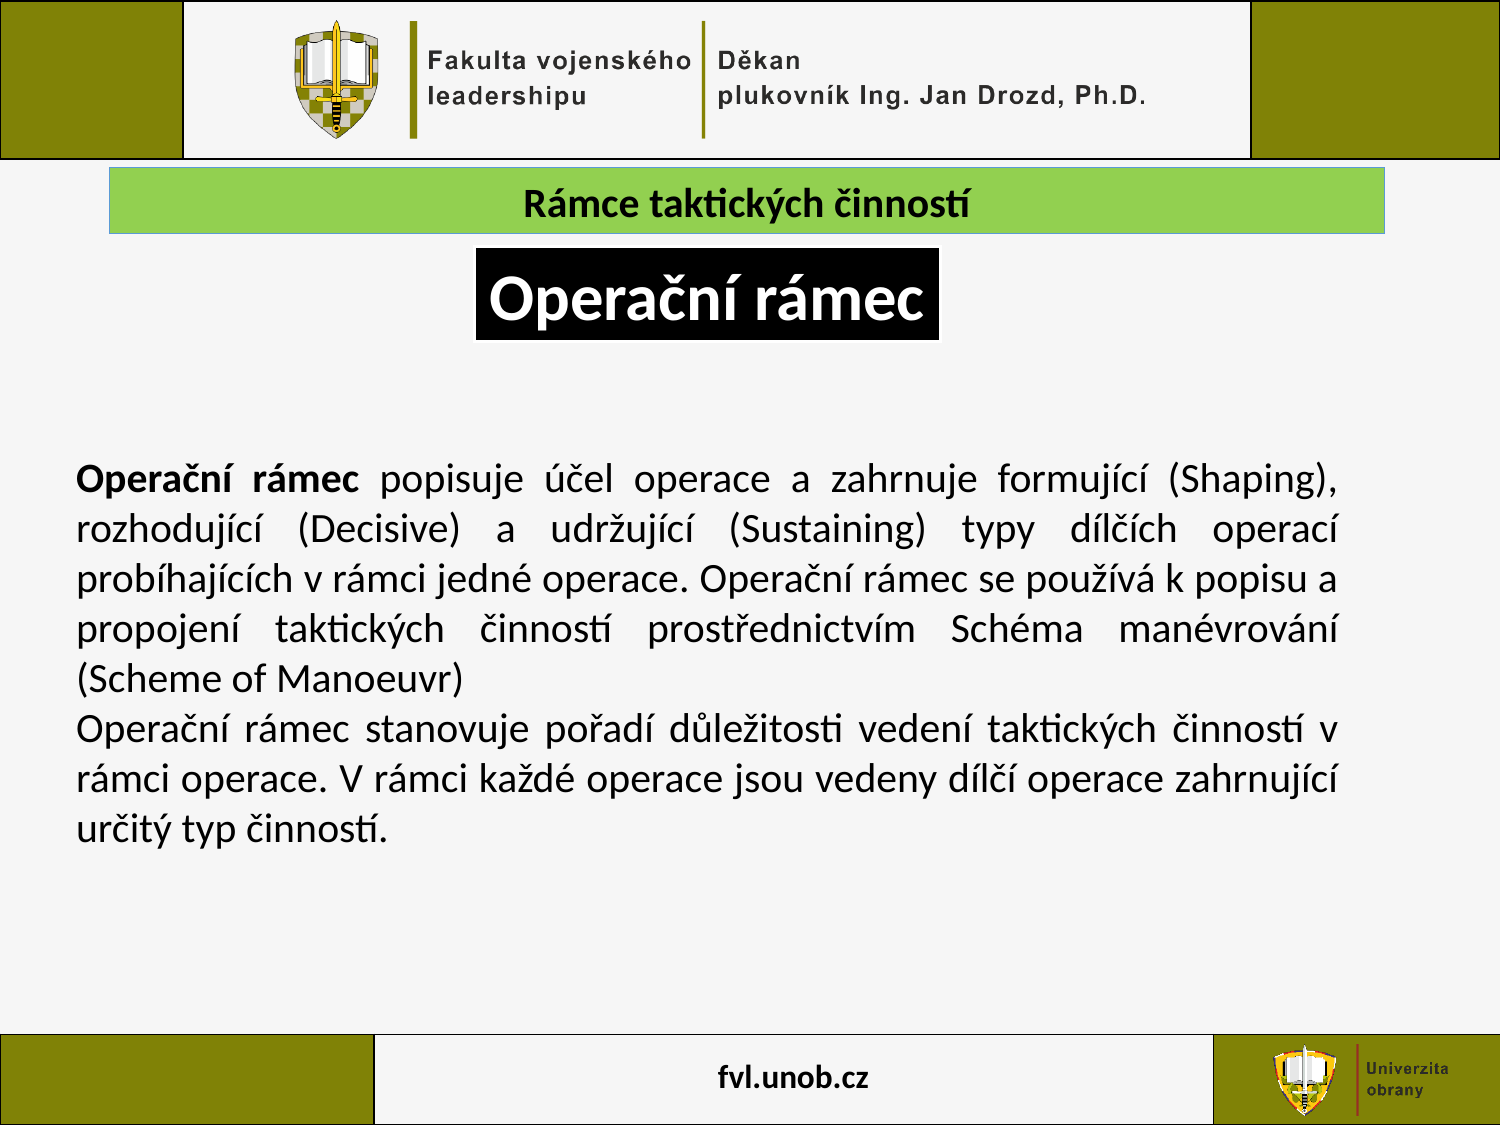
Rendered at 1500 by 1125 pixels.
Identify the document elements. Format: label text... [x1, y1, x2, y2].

text_box Rámce taktických činností [109, 167, 1385, 234]
text_box Operační rámec popisuje účel operace a zahrnuje formující (Shaping), rozhodující (Decisive) a udržující (Sustaining) typy dílčích operací probíhajících v rámci jedné operace. Operační rámec se používá k popisu a propojení taktických činností prostřednictvím Schéma manévrování (Scheme of Manoeuvr) Operační rámec stanovuje pořadí důležitosti vedení taktických činností v rámci operace. V rámci každé operace jsou vedeny dílčí operace zahrnující určitý typ činností. [61, 443, 1354, 859]
text_box Operační rámec [473, 245, 942, 343]
picture [294, 20, 1144, 139]
picture [1273, 1044, 1448, 1116]
